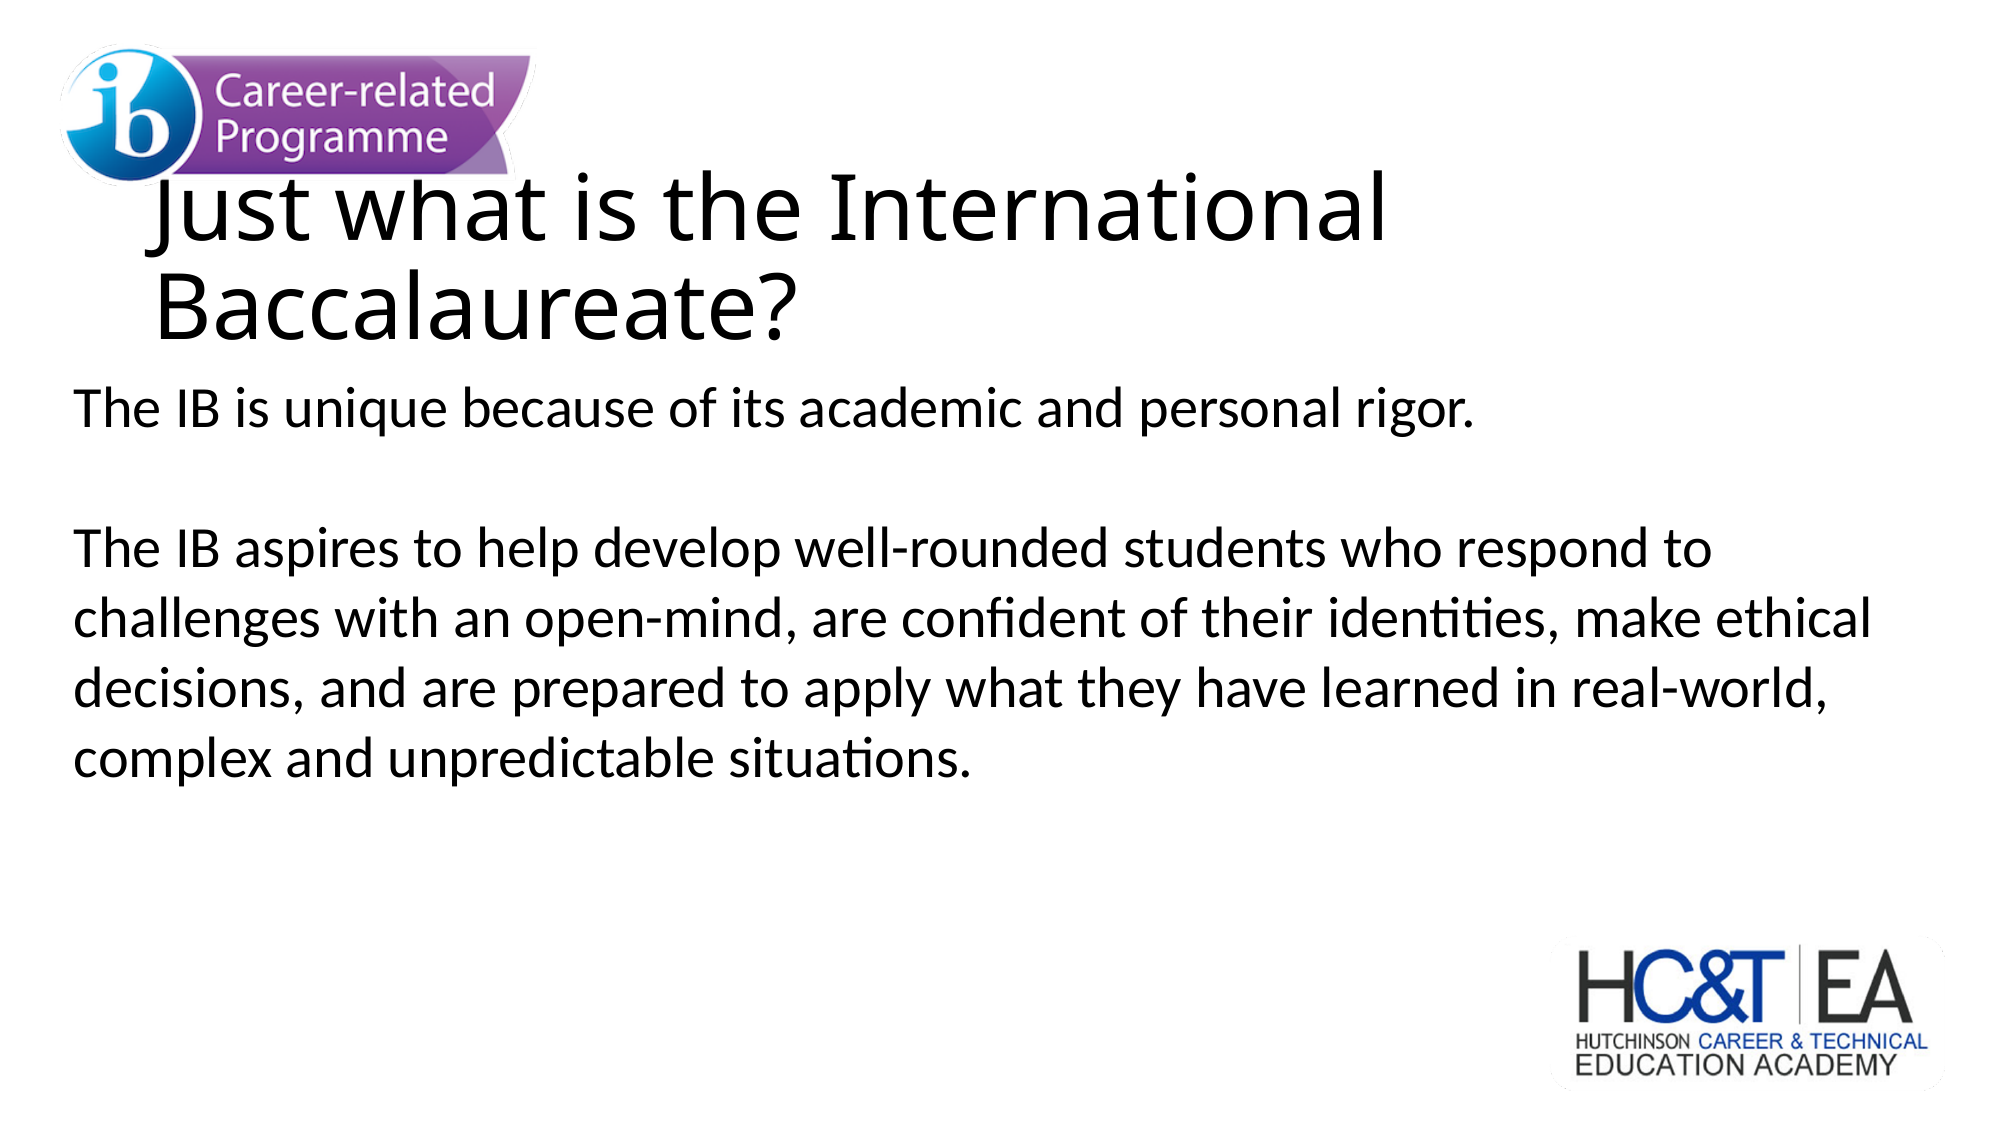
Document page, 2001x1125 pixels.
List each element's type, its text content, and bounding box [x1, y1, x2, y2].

picture [1549, 935, 1945, 1092]
title Just what is the International Baccalaureate? [137, 15, 1863, 361]
text_box The IB is unique because of its academic and personal rigor. The IB aspires to help develop well-rounded students who respond to challenges with an open-mind, are confident of their identities, make ethical decisions, and are prepared to apply what they have learned in real-world, complex and unpredictable situations. [59, 361, 1892, 797]
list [59, 43, 537, 187]
